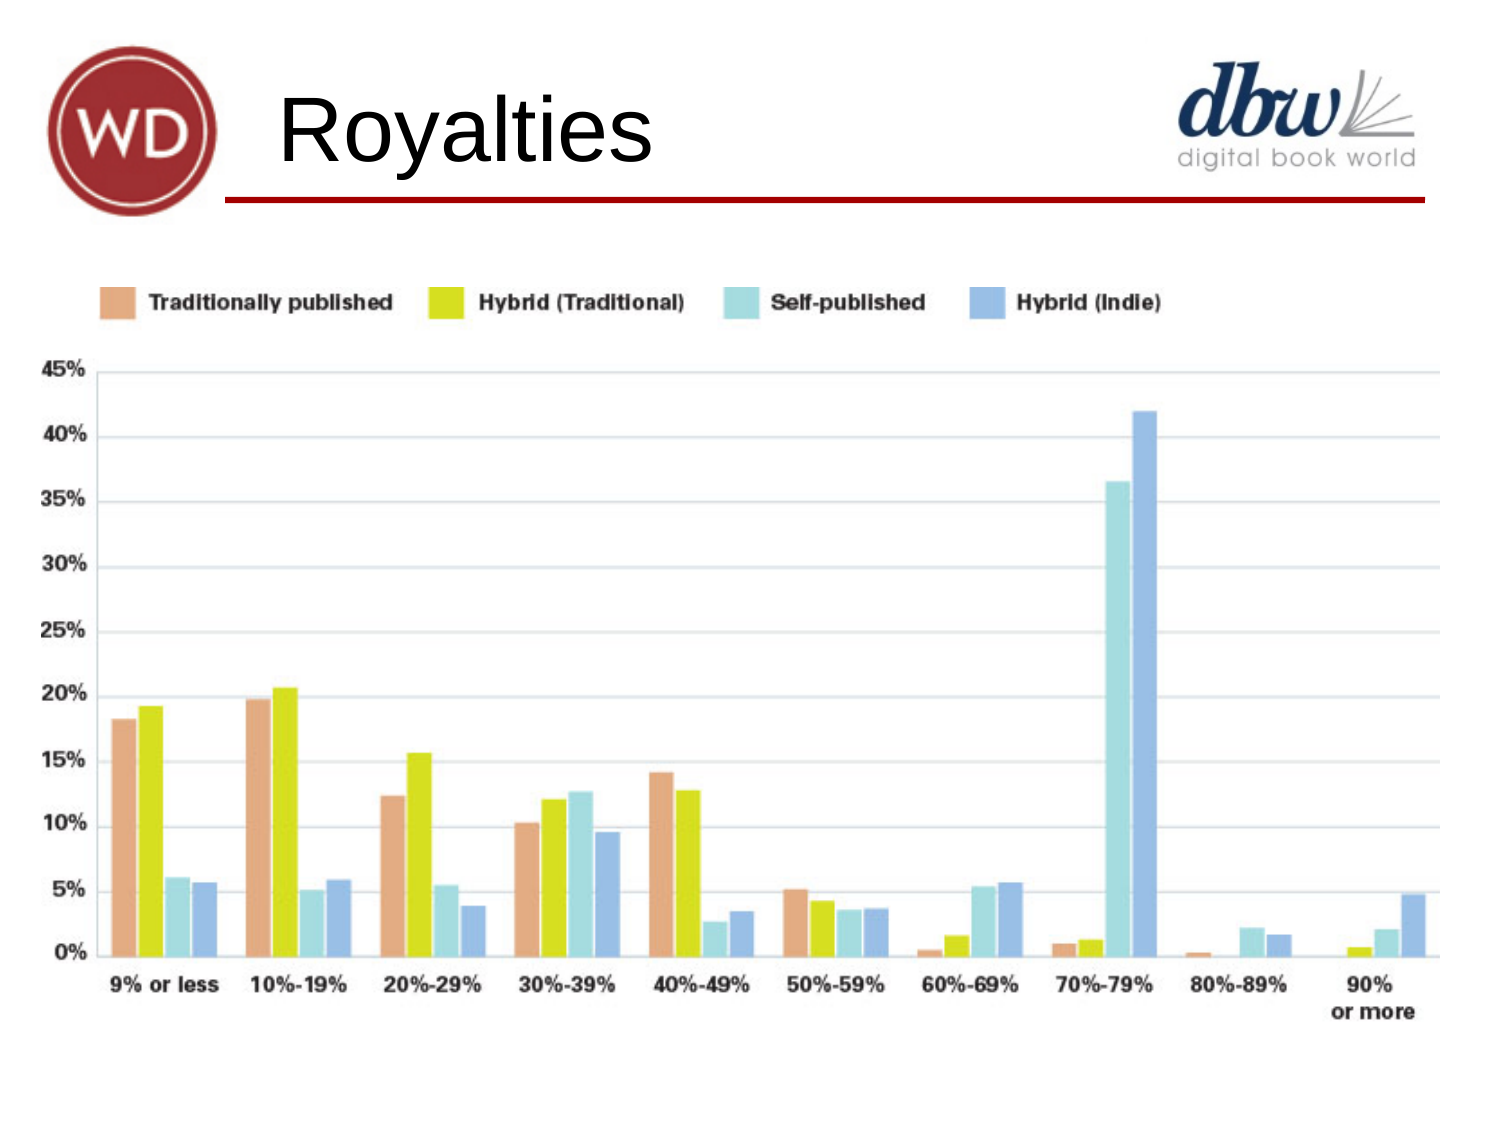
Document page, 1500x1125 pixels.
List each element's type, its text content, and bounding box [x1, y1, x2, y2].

title Royalties [262, 62, 1438, 233]
picture [24, 24, 226, 226]
picture [41, 287, 1440, 1026]
picture [1145, 37, 1440, 188]
